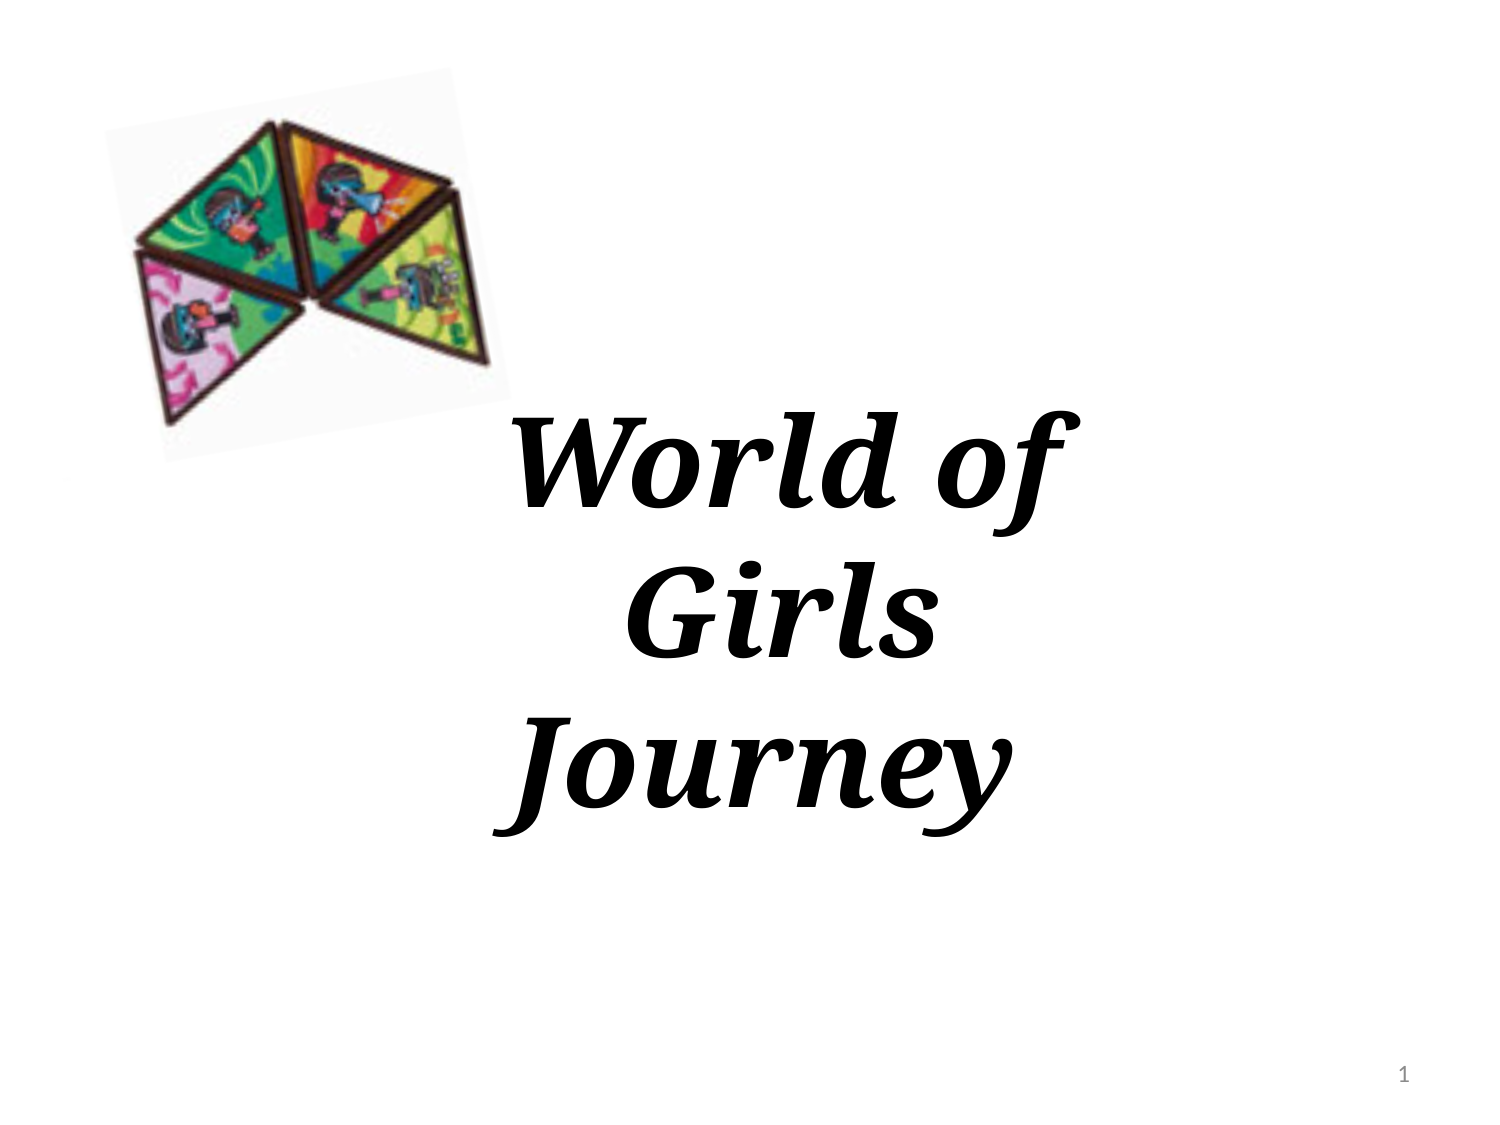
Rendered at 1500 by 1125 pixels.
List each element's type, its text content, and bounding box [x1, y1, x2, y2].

picture [3, 52, 602, 480]
text_box World of Girls Journey [362, 374, 1200, 840]
slide_number 1 [1074, 1042, 1425, 1103]
